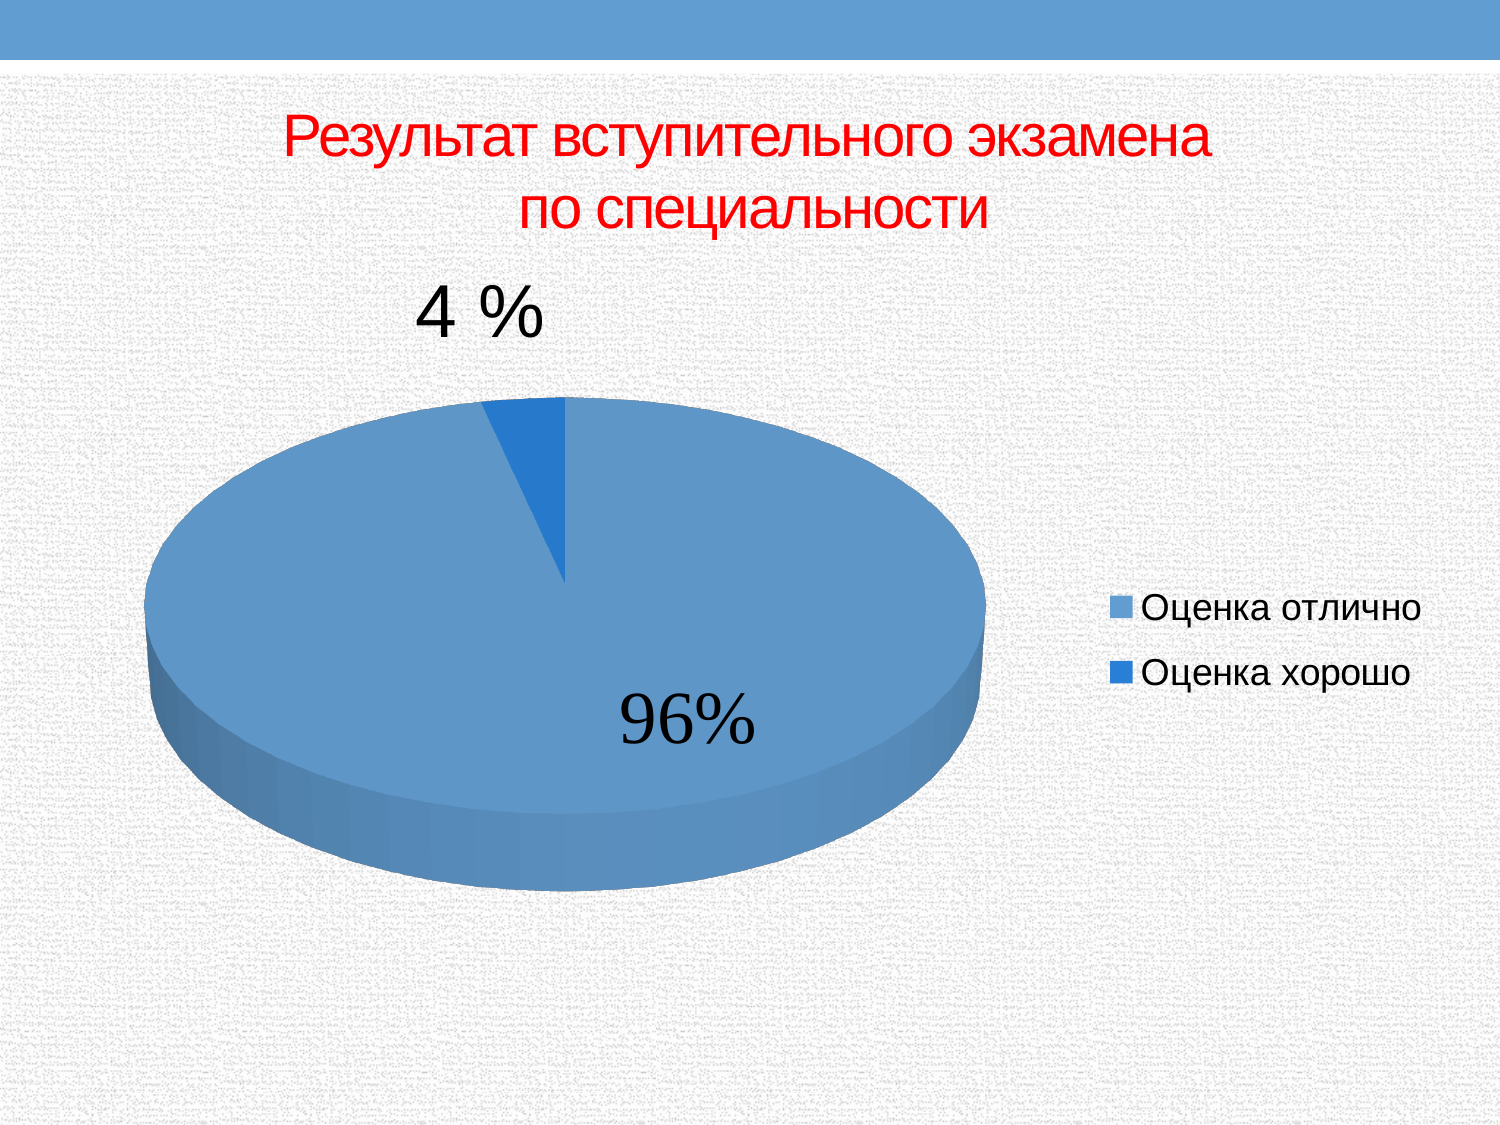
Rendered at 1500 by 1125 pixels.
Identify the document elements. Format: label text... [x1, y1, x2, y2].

title Результат вступительного экзамена по специальности [75, 87, 1436, 250]
chart [74, 262, 1448, 1063]
